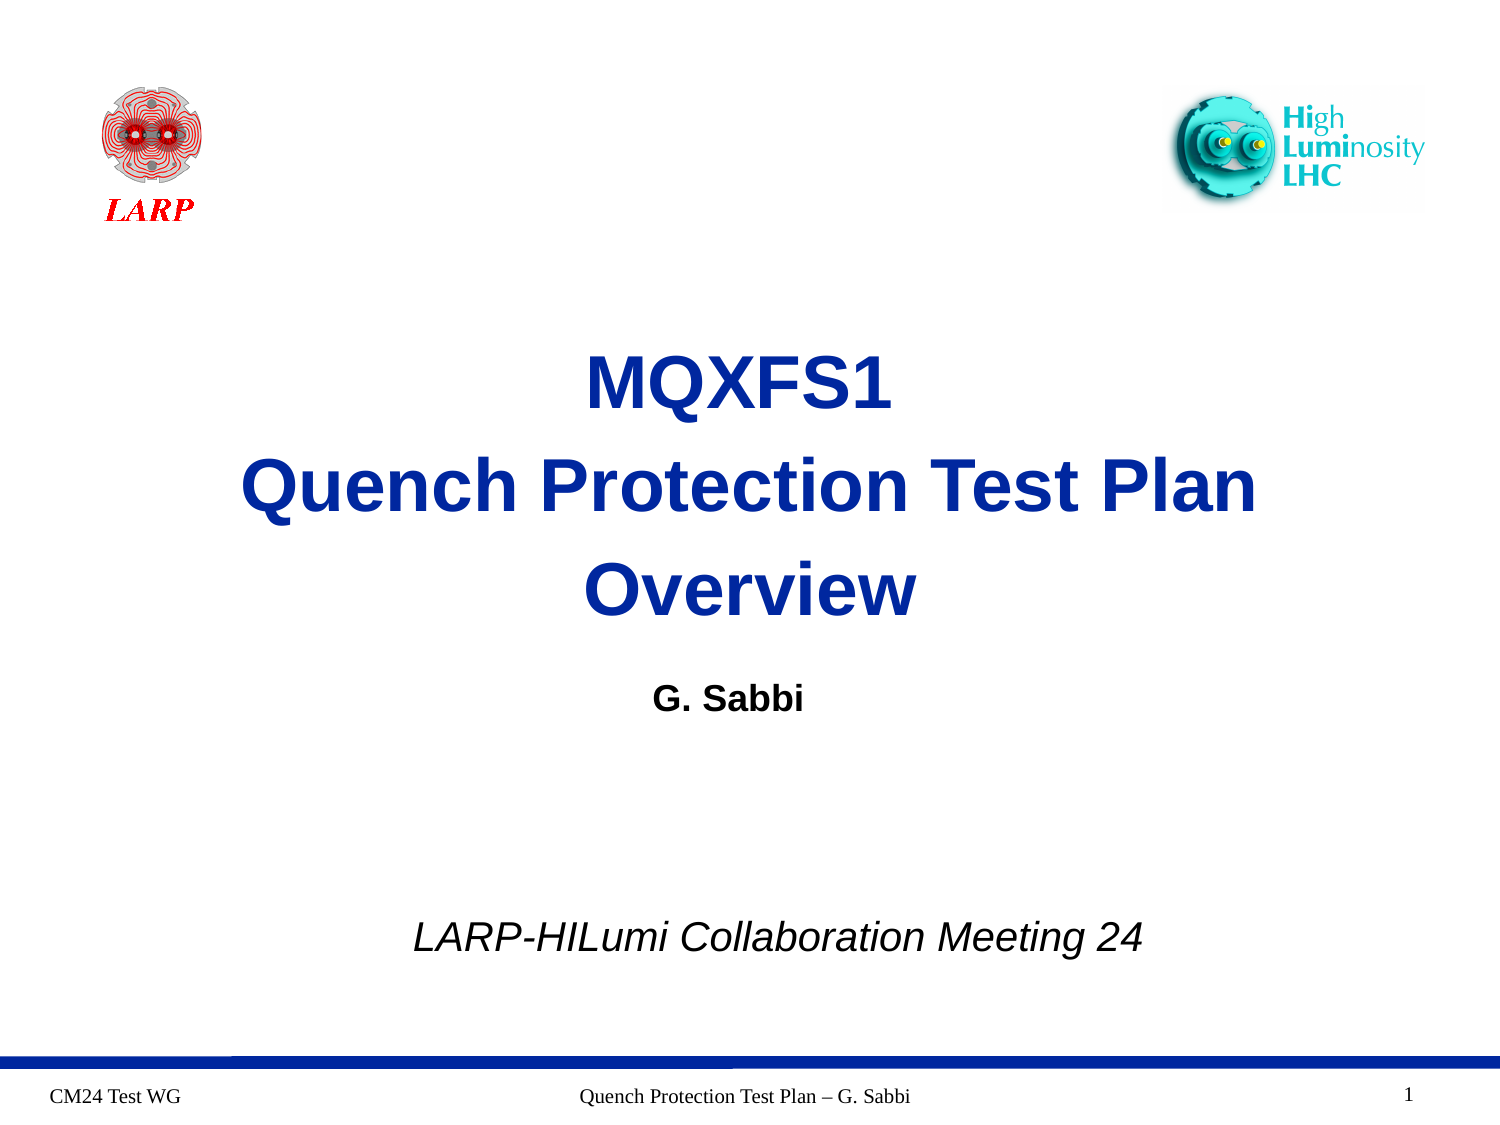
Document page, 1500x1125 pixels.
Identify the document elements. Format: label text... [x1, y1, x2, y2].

text_box LARP-HILumi Collaboration Meeting 24 [124, 912, 1432, 1016]
picture [99, 87, 202, 222]
subtitle G. Sabbi [75, 675, 1382, 838]
picture [1162, 85, 1426, 213]
title MQXFS1 Quench Protection Test Plan Overview [62, 324, 1438, 625]
